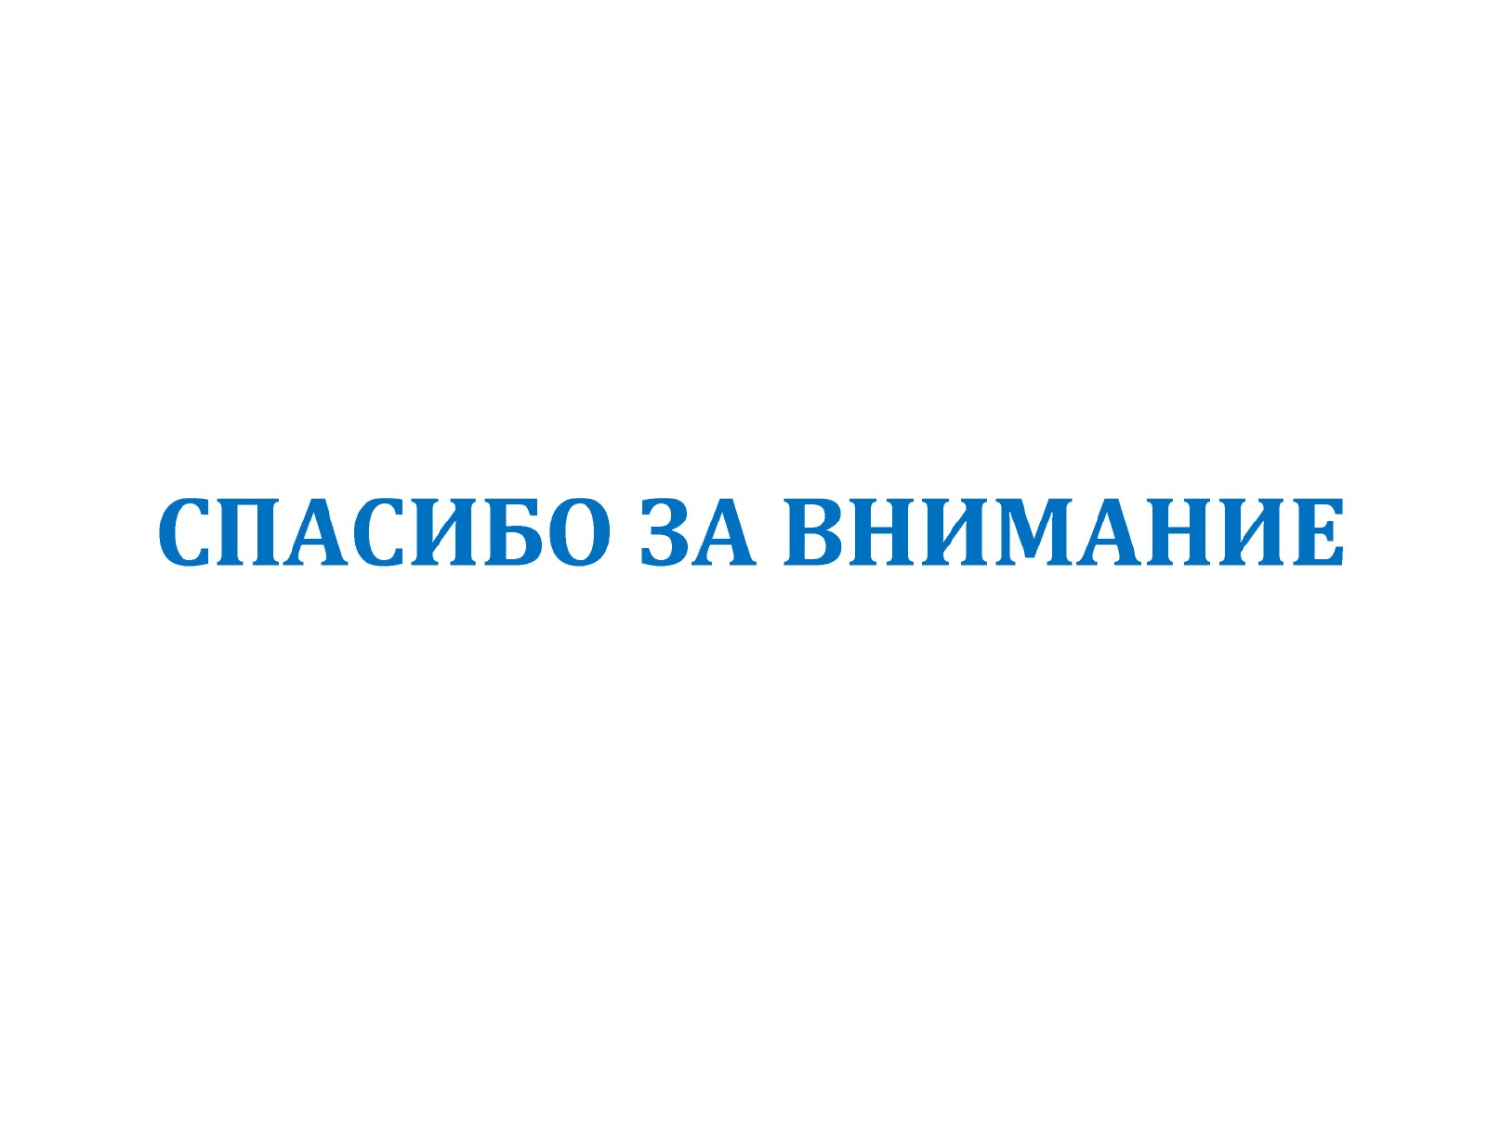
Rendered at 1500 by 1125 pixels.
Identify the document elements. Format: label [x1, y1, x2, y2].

list [0, 58, 1500, 1102]
